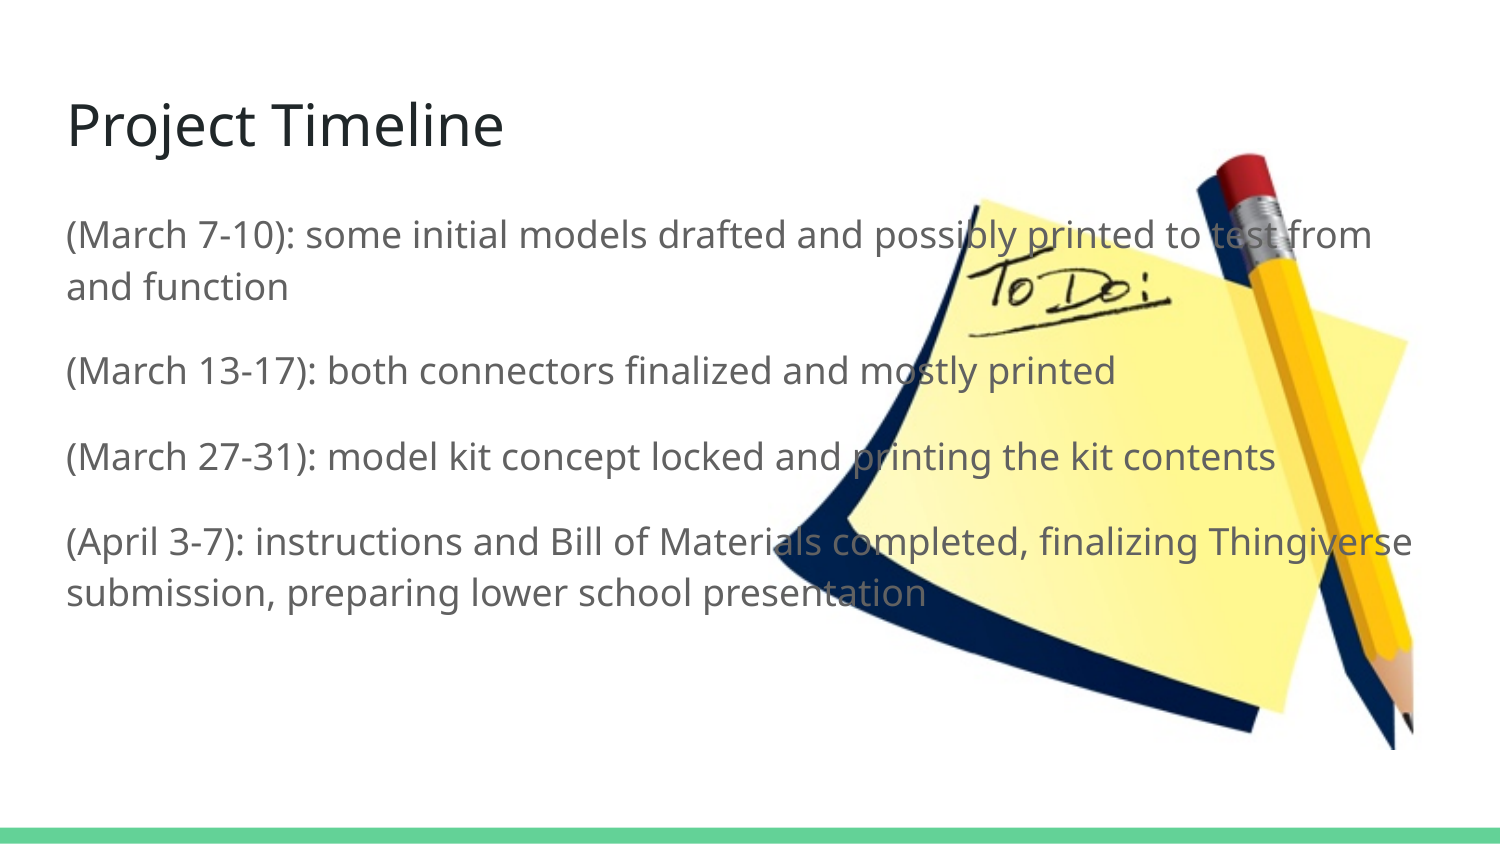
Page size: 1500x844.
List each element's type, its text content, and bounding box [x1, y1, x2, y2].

picture [767, 148, 1450, 750]
list (March 7-10): some initial models drafted and possibly printed to test from and function (March 13-17): both connectors finalized and mostly printed (March 27-31): model kit concept locked and printing the kit contents (April 3-7): instructions and Bill of Materials completed, finalizing Thingiverse submission, preparing lower school presentation [51, 189, 762, 750]
title Project Timeline [51, 72, 1449, 167]
